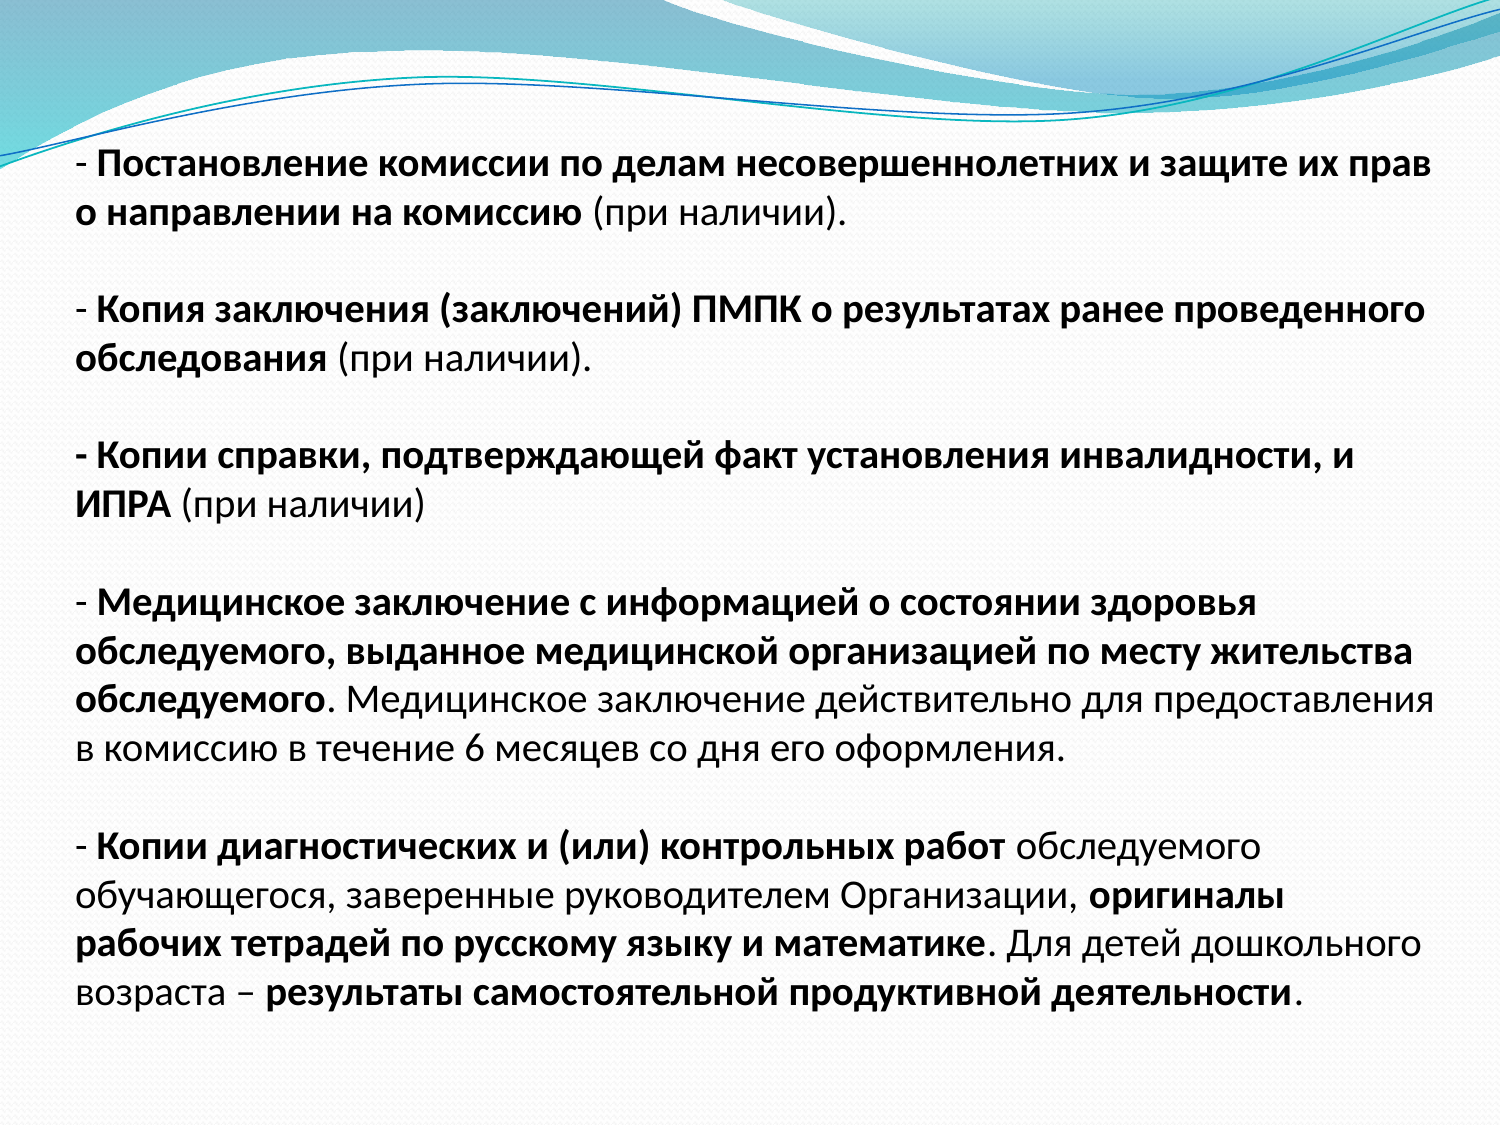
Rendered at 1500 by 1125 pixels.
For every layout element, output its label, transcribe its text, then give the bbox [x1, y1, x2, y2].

title - Постановление комиссии по делам несовершеннолетних и защите их прав о направлении на комиссию (при наличии). - Копия заключения (заключений) ПМПК о результатах ранее проведенного обследования (при наличии). - Копии справки, подтверждающей факт установления инвалидности, и ИПРА (при наличии) - Медицинское заключение с информацией о состоянии здоровья обследуемого, выданное медицинской организацией по месту жительства обследуемого. Медицинское заключение действительно для предоставления в комиссию в течение 6 месяцев со дня его оформления. - Копии диагностических и (или) контрольных работ обследуемого обучающегося, заверенные руководителем Организации, оригиналы рабочих тетрадей по русскому языку и математике. Для детей дошкольного возраста – результаты самостоятельной продуктивной деятельности. [75, 115, 1438, 1125]
